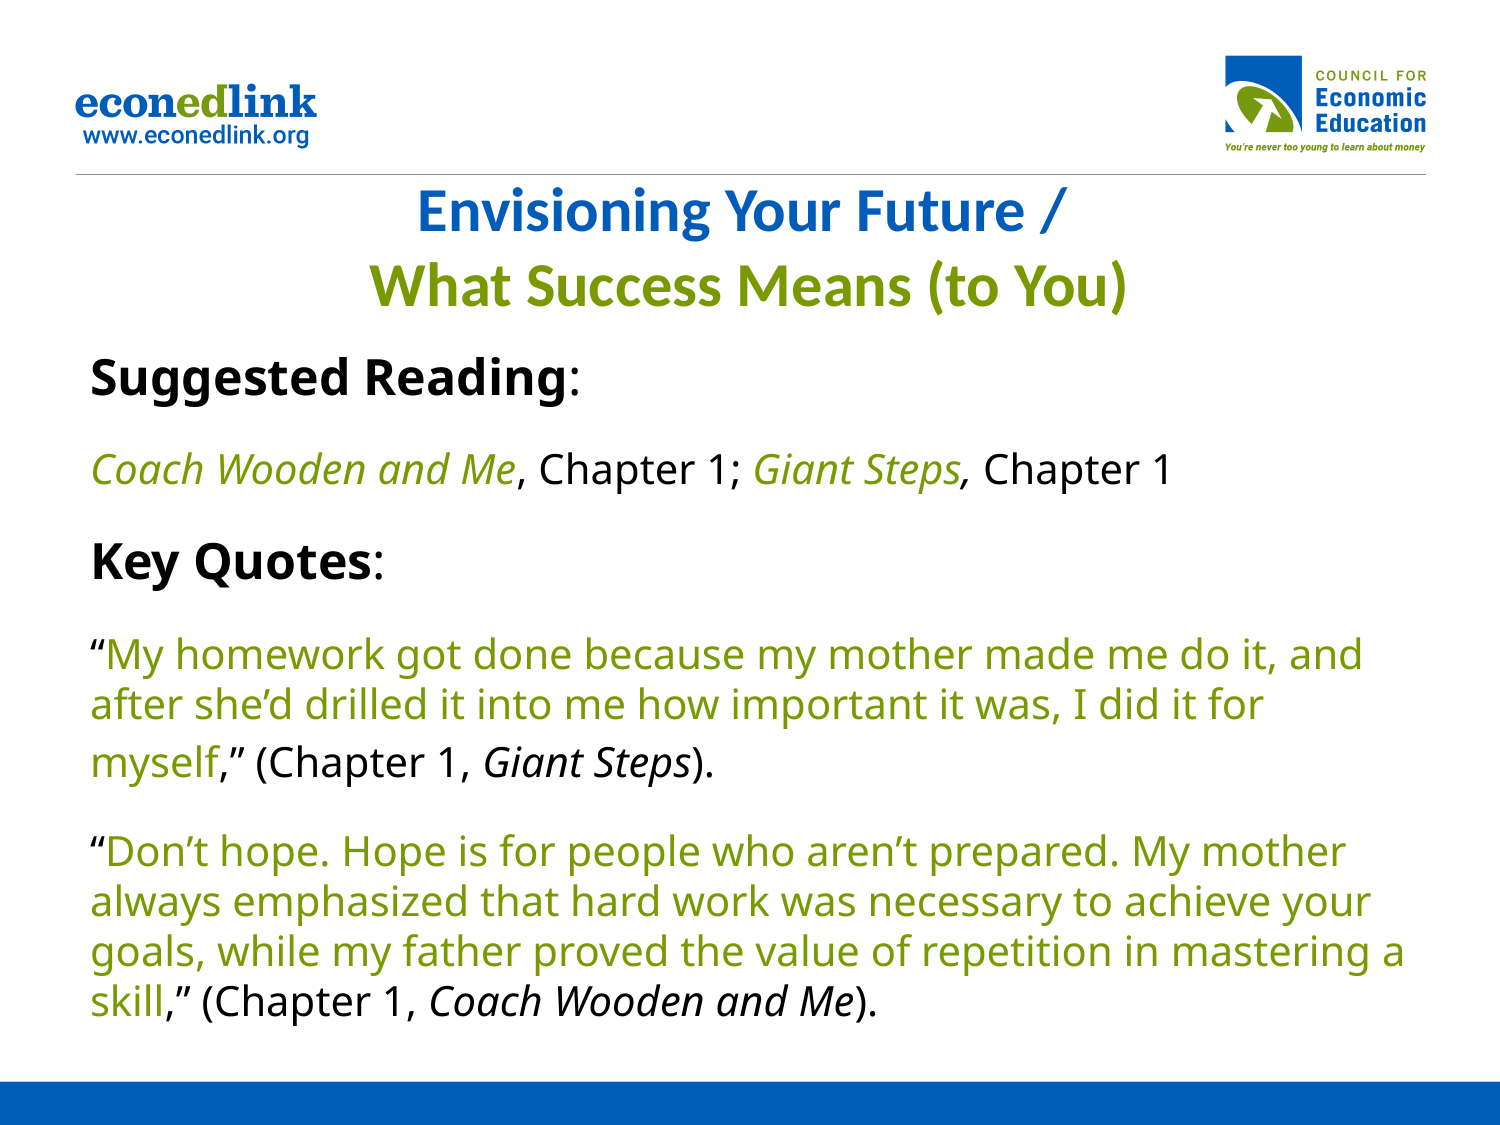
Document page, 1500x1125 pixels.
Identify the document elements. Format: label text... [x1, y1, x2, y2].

picture [0, 0, 1500, 1125]
list Suggested Reading: Coach Wooden and Me, Chapter 1; Giant Steps, Chapter 1 Key Quotes: “My homework got done because my mother made me do it, and after she’d drilled it into me how important it was, I did it for myself,” (Chapter 1, Giant Steps). “Don’t hope. Hope is for people who aren’t prepared. My mother always emphasized that hard work was necessary to achieve your goals, while my father proved the value of repetition in mastering a skill,” (Chapter 1, Coach Wooden and Me). [74, 337, 1426, 1029]
title Envisioning Your Future / What Success Means (to You) [74, 149, 1426, 337]
